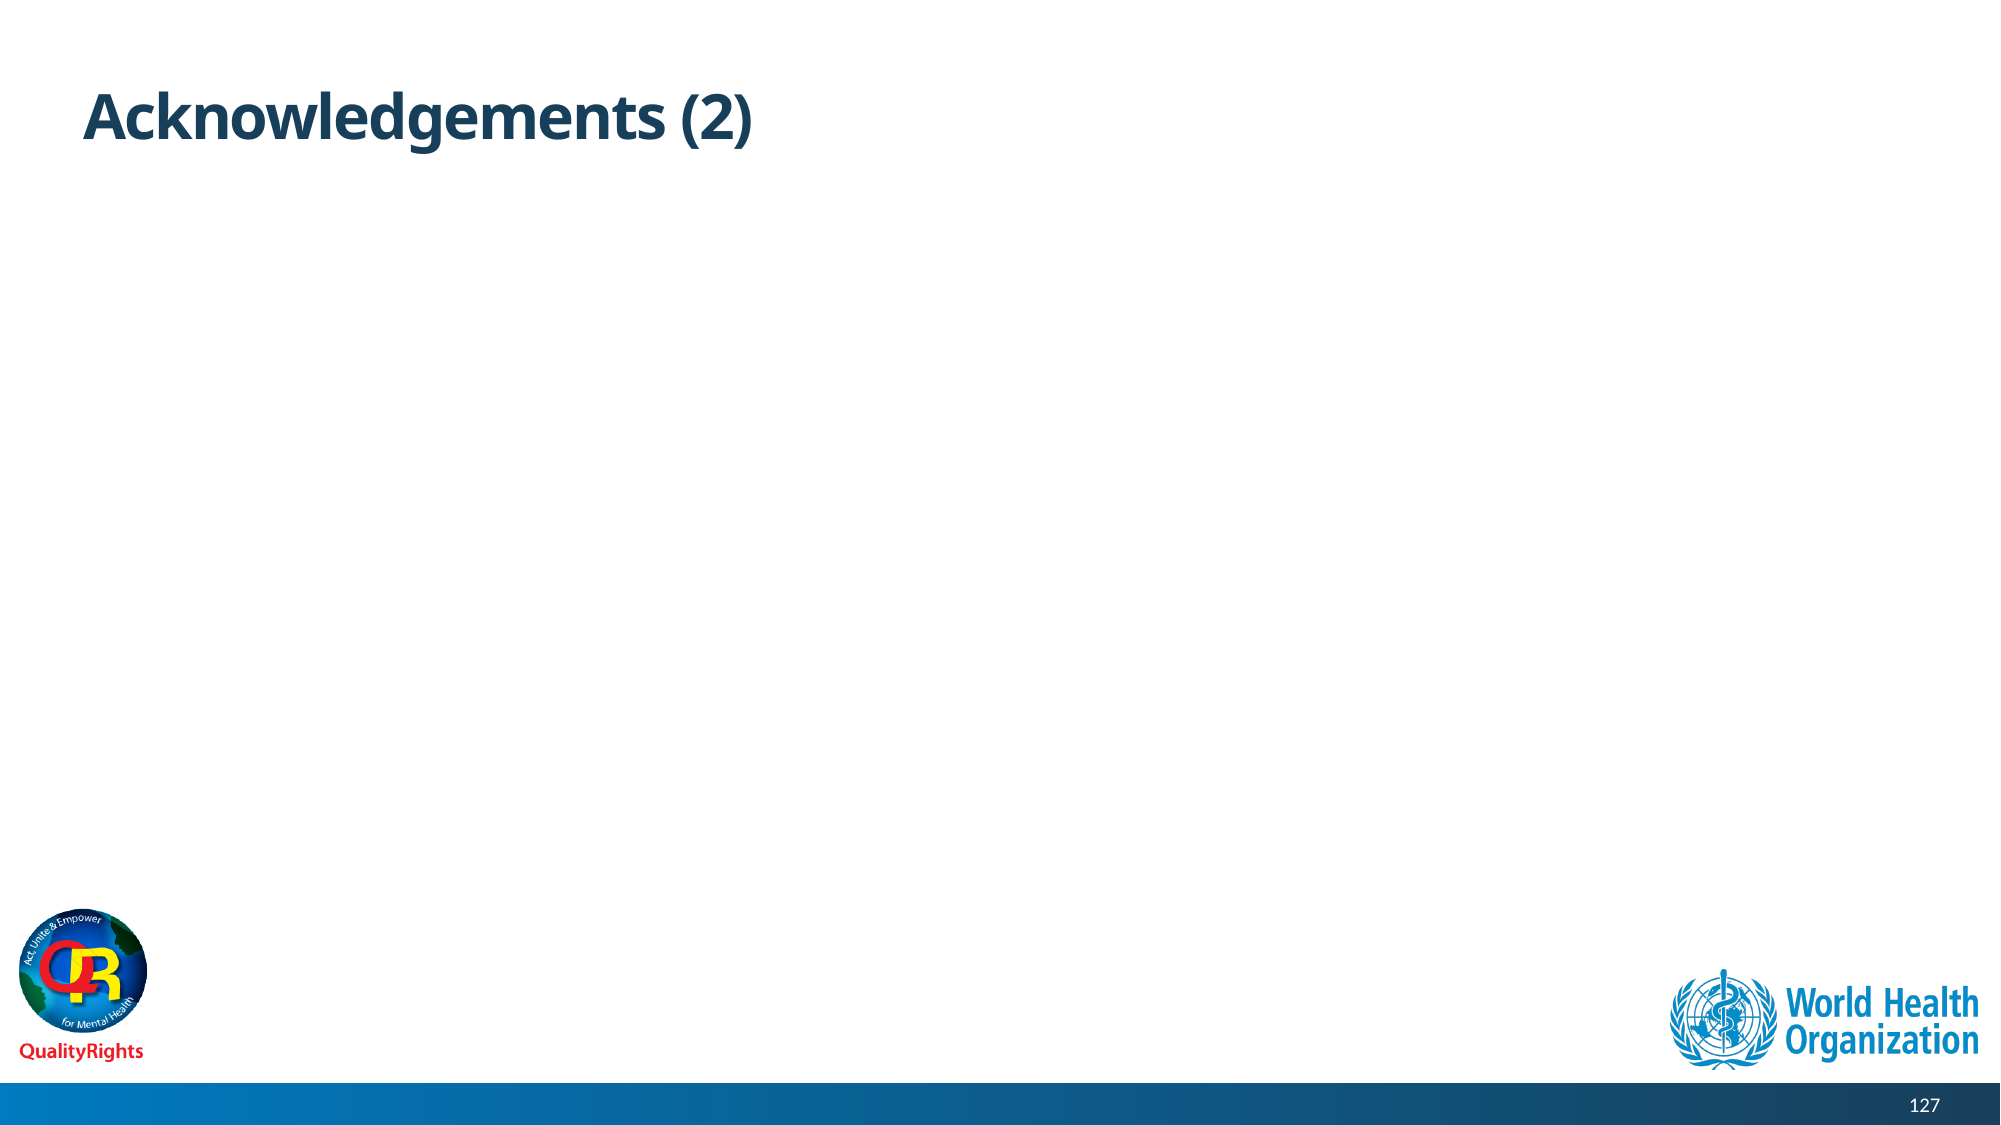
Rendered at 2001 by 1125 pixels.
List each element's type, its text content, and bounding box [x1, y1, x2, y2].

picture [1726, 988, 1733, 999]
picture [1678, 1024, 1682, 1034]
picture [1711, 1021, 1722, 1029]
picture [0, 891, 162, 1076]
picture [1670, 1029, 1716, 1070]
picture [1716, 1064, 1731, 1070]
title Acknowledgements (2) [83, 83, 1690, 154]
picture [1725, 1040, 1747, 1054]
slide_number 127 [1646, 1086, 1917, 1122]
picture [1670, 969, 1978, 1070]
